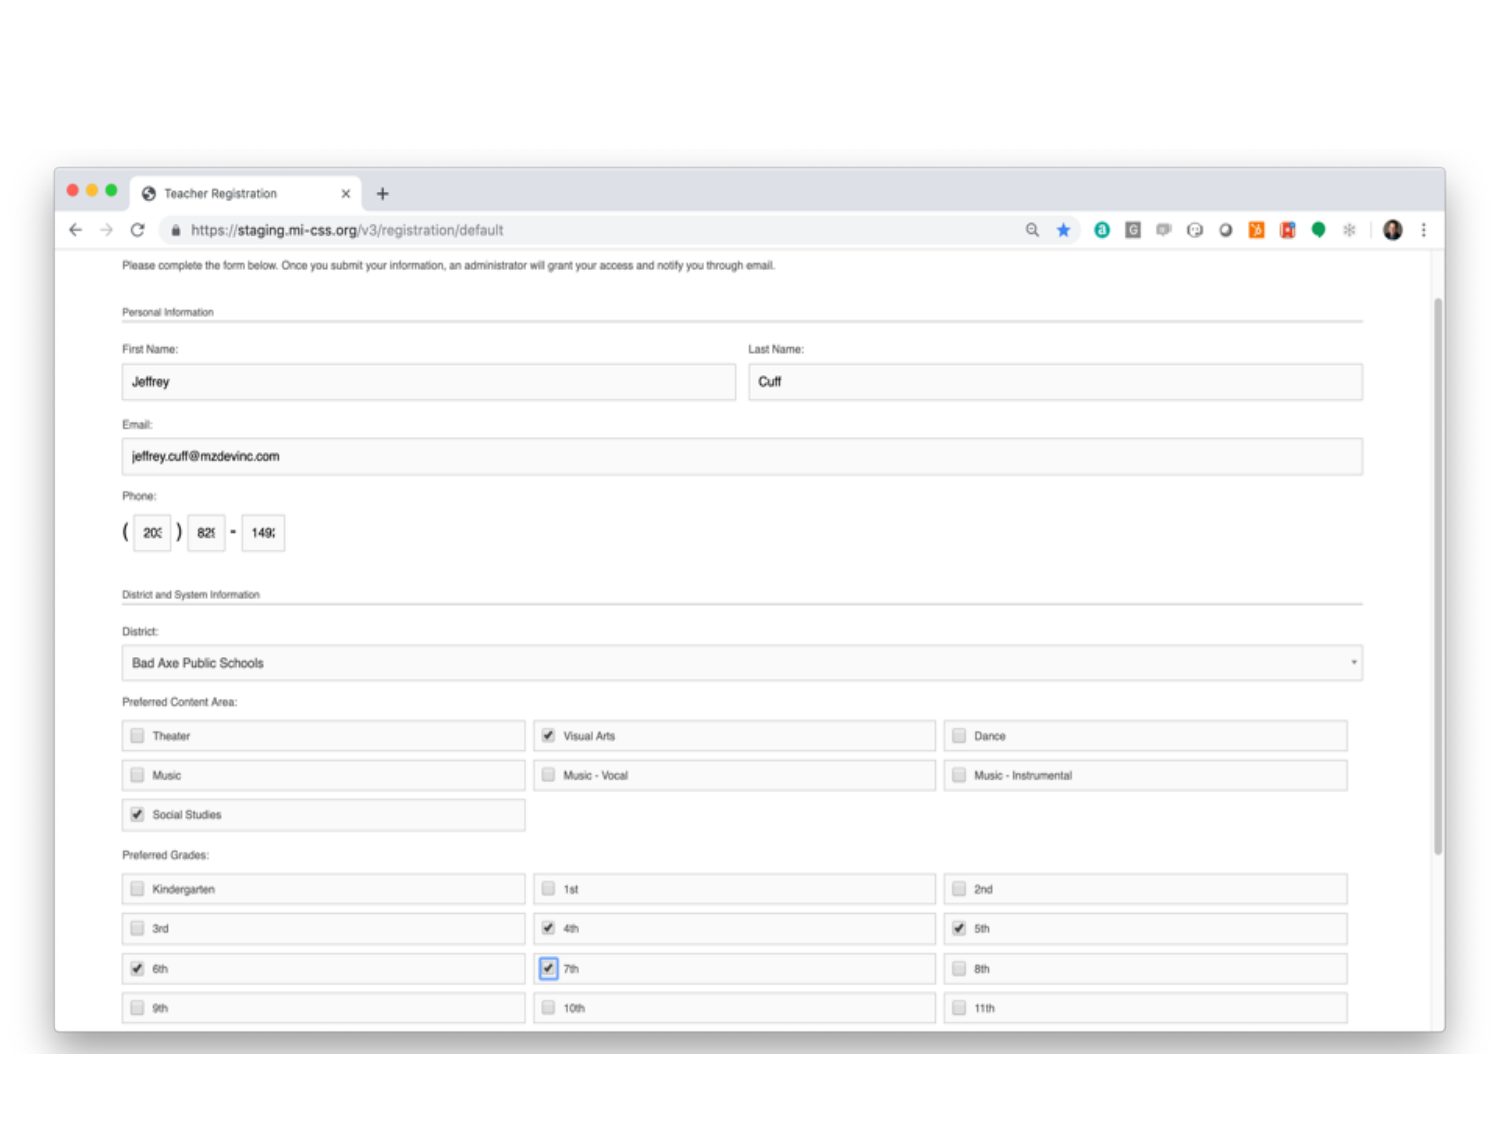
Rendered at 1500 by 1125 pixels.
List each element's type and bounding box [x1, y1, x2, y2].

picture [0, 149, 1500, 1054]
